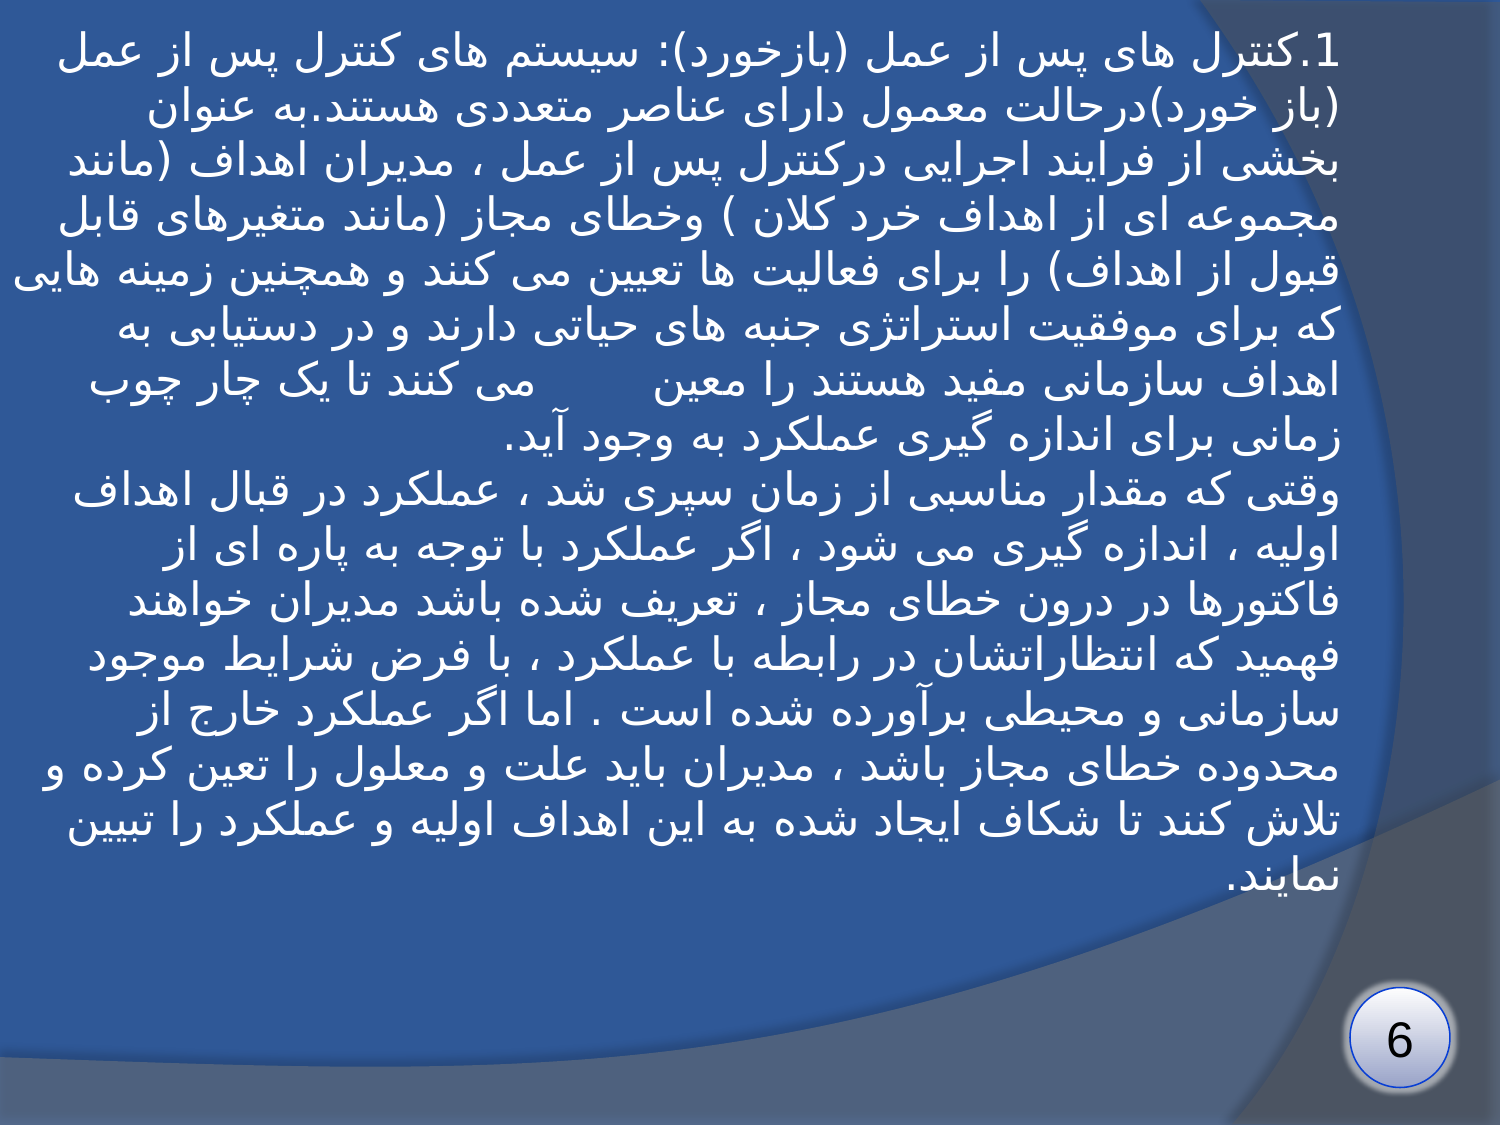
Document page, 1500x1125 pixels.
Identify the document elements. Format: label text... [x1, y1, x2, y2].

text_box 6 [1349, 986, 1451, 1089]
title 1.کنترل های پس از عمل (بازخورد): سیستم های کنترل پس از عمل (باز خورد)درحالت معمول دارای عناصر متعددی هستند.به عنوان بخشی از فرایند اجرایی درکنترل پس از عمل ، مدیران اهداف (مانند مجموعه ای از اهداف خرد کلان ) وخطای مجاز (مانند متغیرهای قابل قبول از اهداف) را برای فعالیت ها تعیین می کنند و همچنین زمینه هایی که برای موفقیت استراتژی جنبه های حیاتی دارند و در دستیابی به اهداف سازمانی مفید هستند را معین می کنند تا یک چار چوب زمانی برای اندازه گیری عملکرد به وجود آید. وقتی که مقدار مناسبی از زمان سپری شد ، عملکرد در قبال اهداف اولیه ، اندازه گیری می شود ، اگر عملکرد با توجه به پاره ای از فاکتورها در درون خطای مجاز ، تعریف شده باشد مدیران خواهند فهمید که انتظاراتشان در رابطه با عملکرد ، با فرض شرایط موجود سازمانی و محیطی برآورده شده است . اما اگر عملکرد خارج از محدوده خطای مجاز باشد ، مدیران باید علت و معلول را تعین کرده و تلاش کنند تا شکاف ایجاد شده به این اهداف اولیه و عملکرد را تبیین نمایند. [4, 24, 1350, 950]
